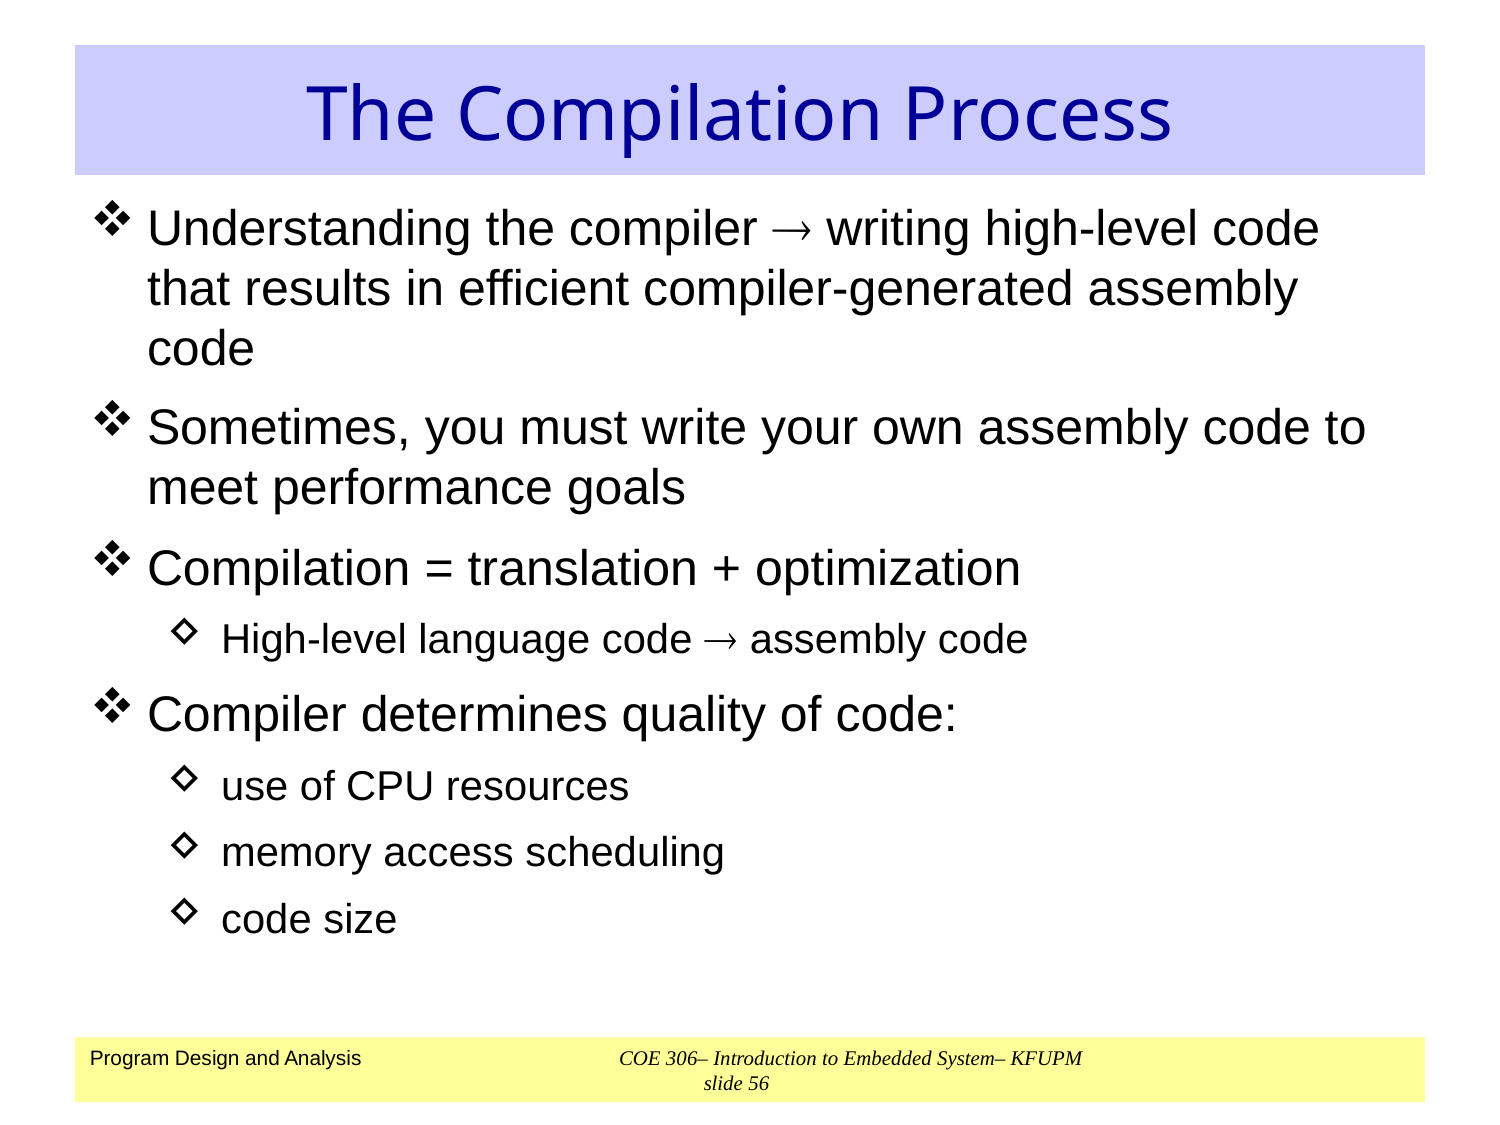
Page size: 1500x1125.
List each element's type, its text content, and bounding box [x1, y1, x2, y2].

title The Compilation Process [75, 45, 1425, 175]
list Understanding the compiler  writing high-level code that results in efficient compiler-generated assembly code Sometimes, you must write your own assembly code to meet performance goals Compilation = translation + optimization High-level language code  assembly code Compiler determines quality of code: use of CPU resources memory access scheduling code size [75, 187, 1425, 1032]
